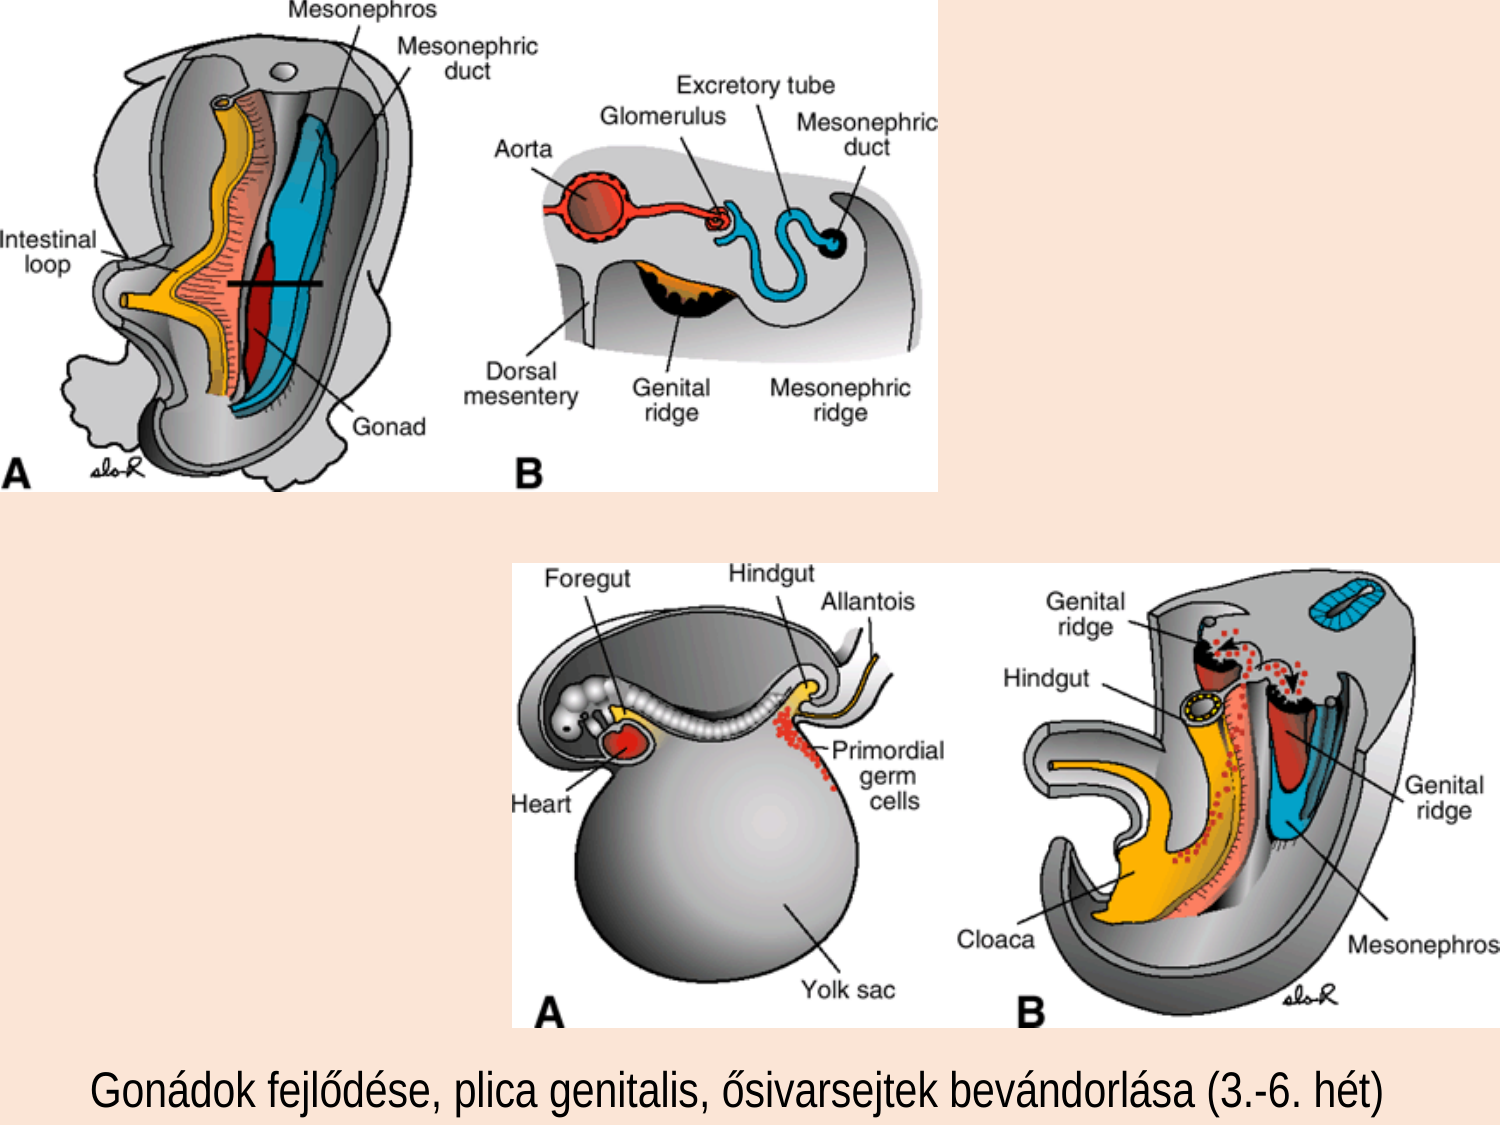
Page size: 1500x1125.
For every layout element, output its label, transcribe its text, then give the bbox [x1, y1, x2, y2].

picture [0, 0, 938, 492]
text_box Gonádok fejlődése, plica genitalis, ősivarsejtek bevándorlása (3.-6. hét) [75, 1049, 1450, 1125]
picture [512, 563, 1500, 1029]
